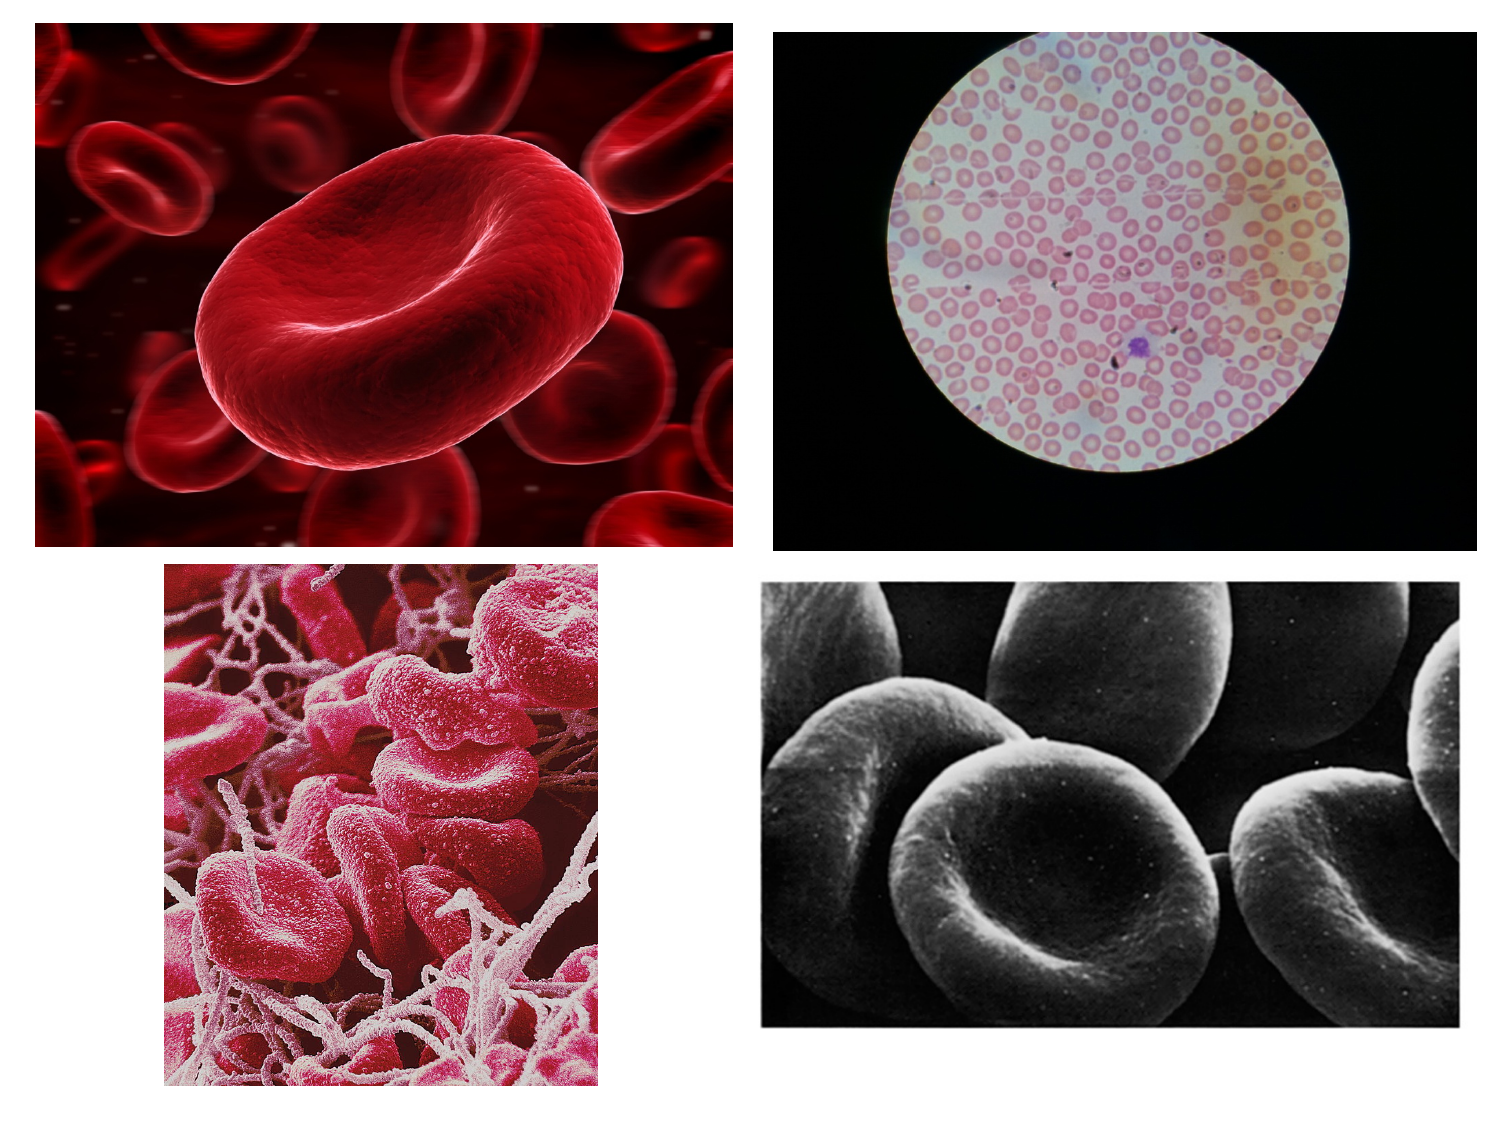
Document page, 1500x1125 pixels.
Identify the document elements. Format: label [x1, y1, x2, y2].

picture [163, 563, 598, 1086]
picture [773, 32, 1477, 551]
picture [749, 573, 1472, 1045]
picture [34, 23, 733, 547]
